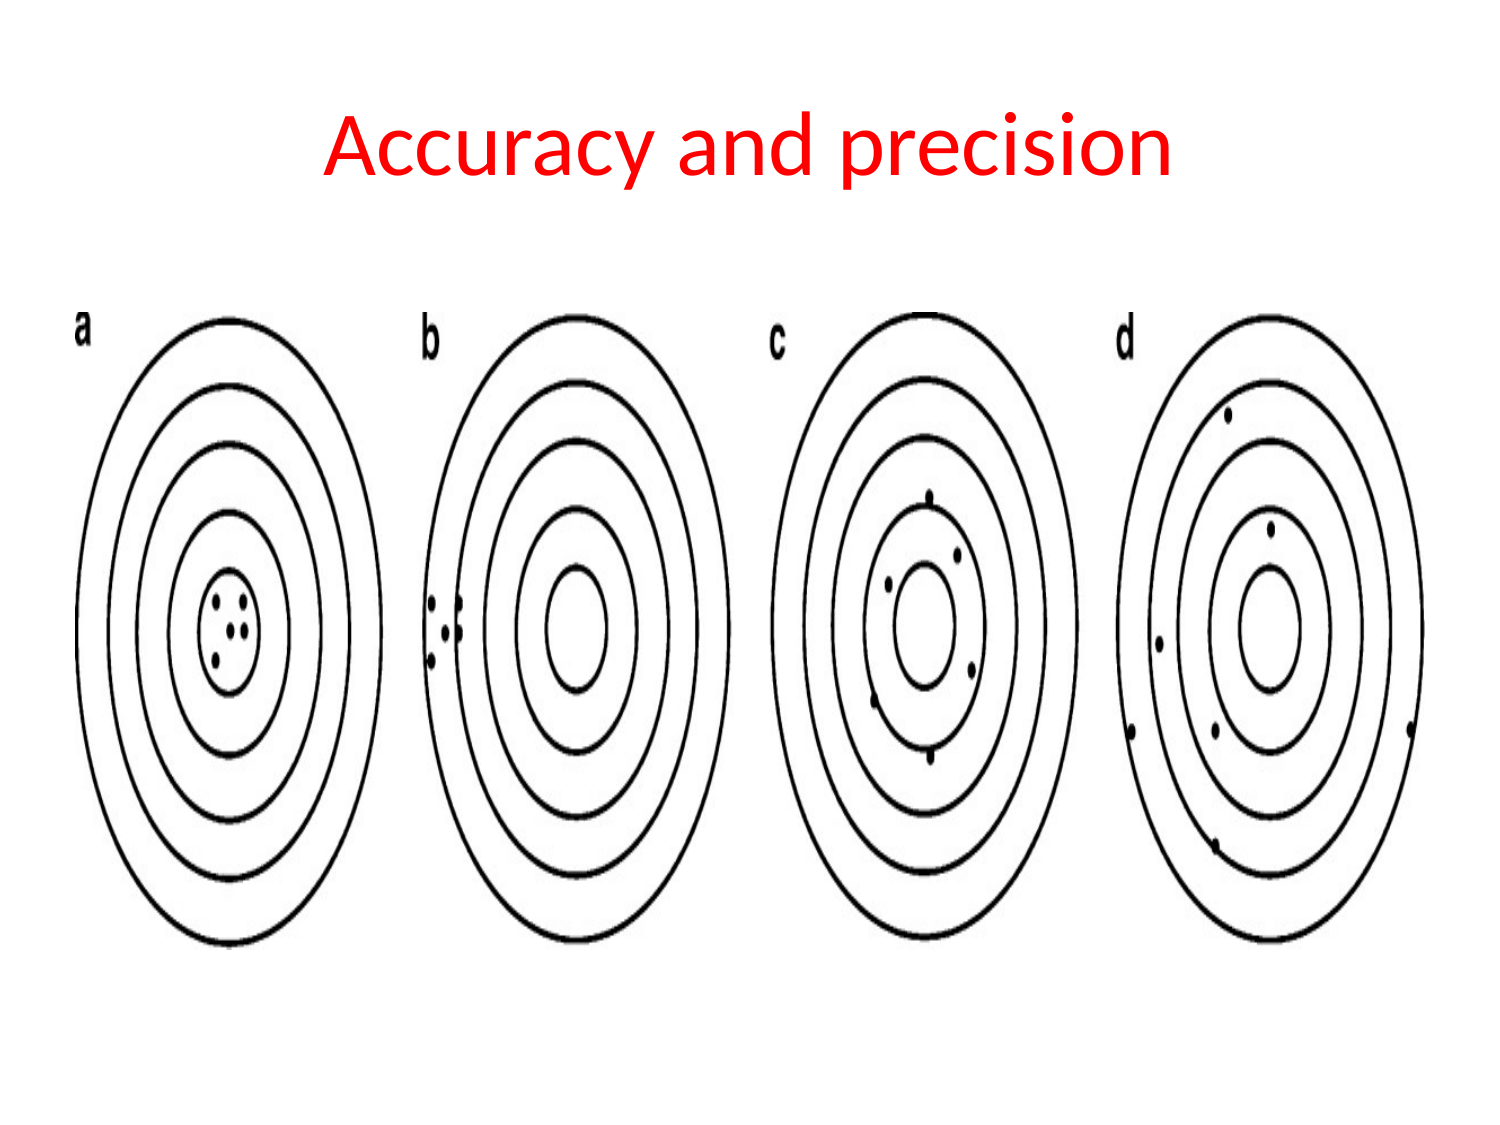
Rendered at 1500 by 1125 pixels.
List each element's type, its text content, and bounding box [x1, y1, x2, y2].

title Accuracy and precision [75, 45, 1425, 233]
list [74, 312, 1426, 951]
